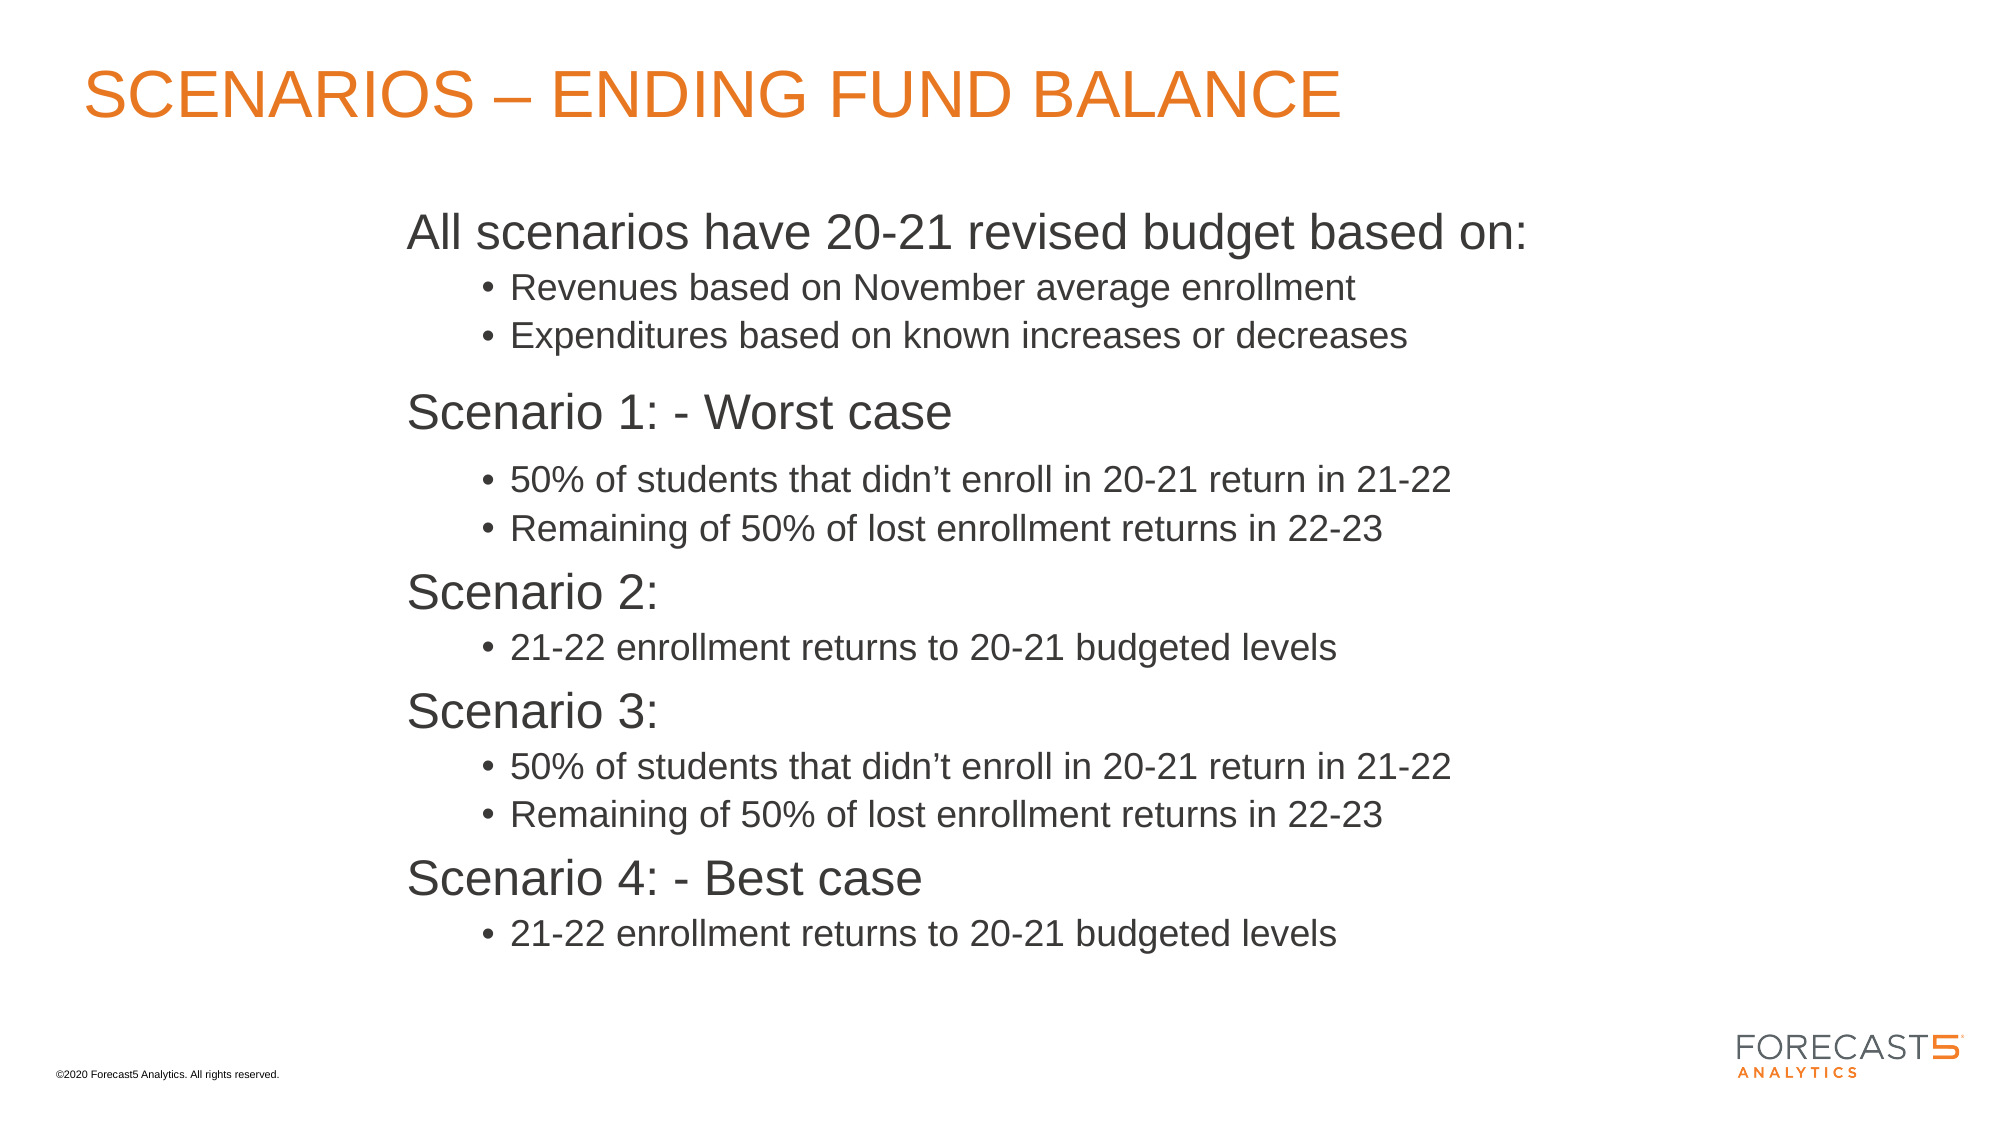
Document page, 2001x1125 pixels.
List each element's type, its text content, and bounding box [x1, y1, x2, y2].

picture [1731, 1028, 1973, 1085]
title SCENARIOS – ENDING FUND BALANCE [68, 56, 1950, 274]
list All scenarios have 20-21 revised budget based on: Revenues based on November average enrollment Expenditures based on known increases or decreases Scenario 1: - Worst case 50% of students that didn’t enroll in 20-21 return in 21-22 Remaining of 50% of lost enrollment returns in 22-23 Scenario 2: 21-22 enrollment returns to 20-21 budgeted levels Scenario 3: 50% of students that didn’t enroll in 20-21 return in 21-22 Remaining of 50% of lost enrollment returns in 22-23 Scenario 4: - Best case 21-22 enrollment returns to 20-21 budgeted levels [391, 202, 1725, 1066]
